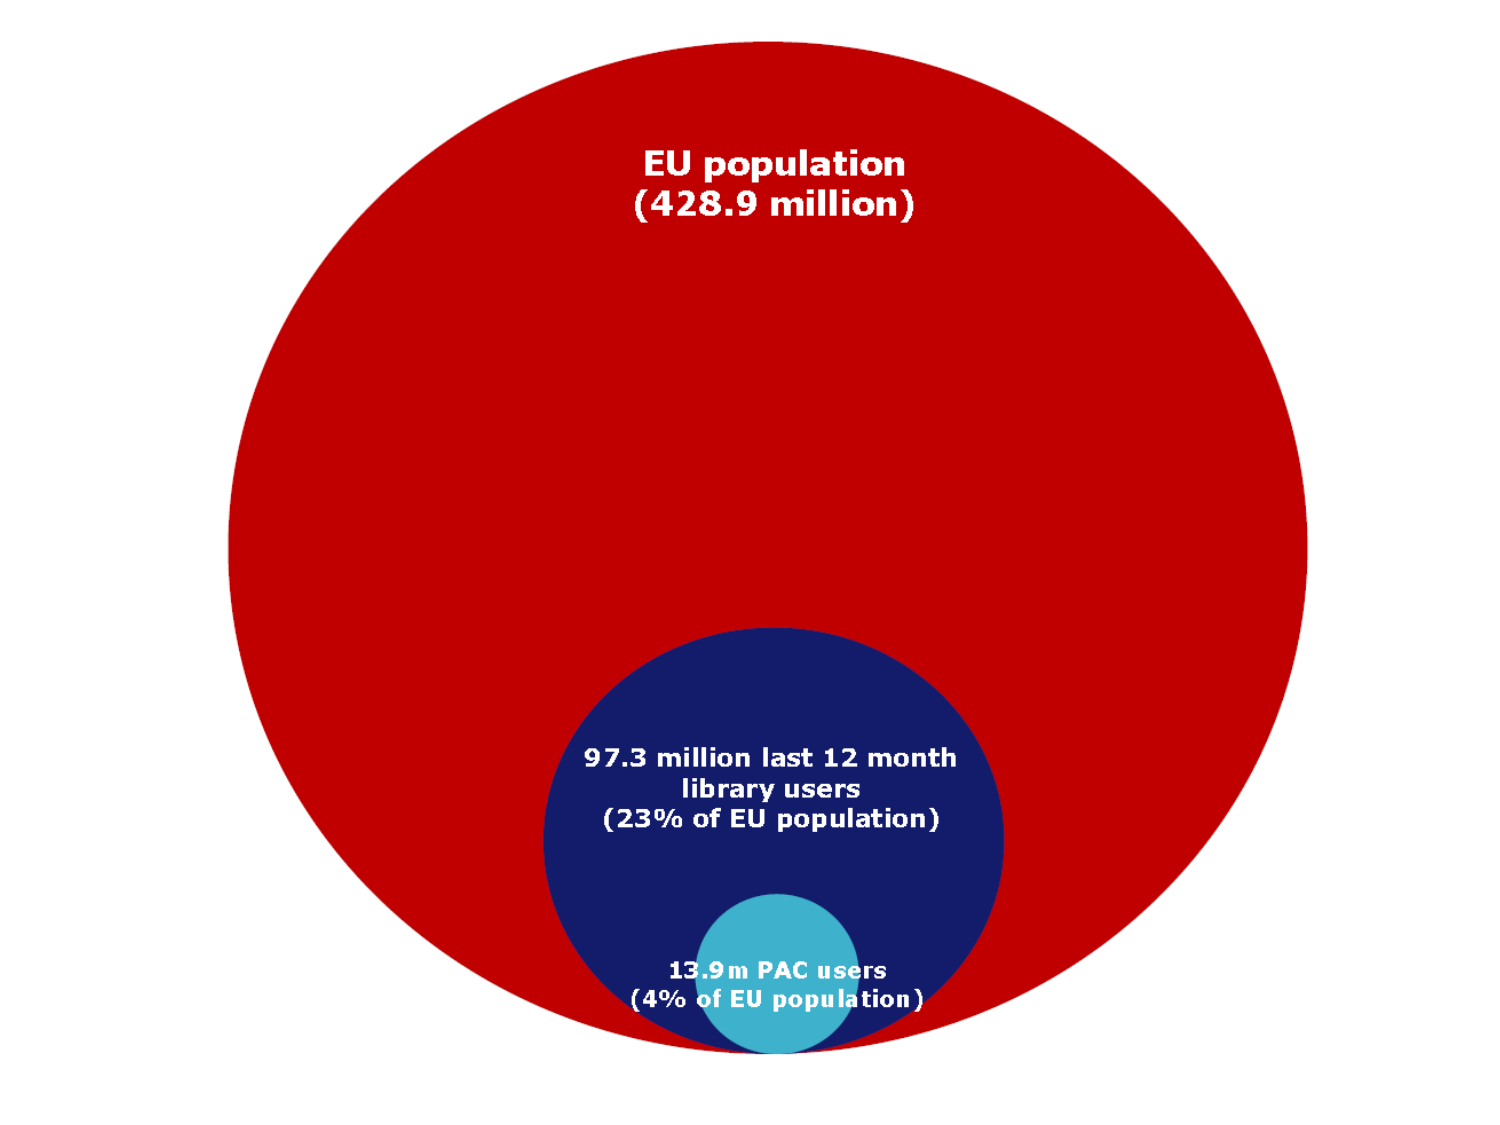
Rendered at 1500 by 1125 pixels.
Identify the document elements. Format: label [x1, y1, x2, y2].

picture [134, 30, 1353, 1078]
